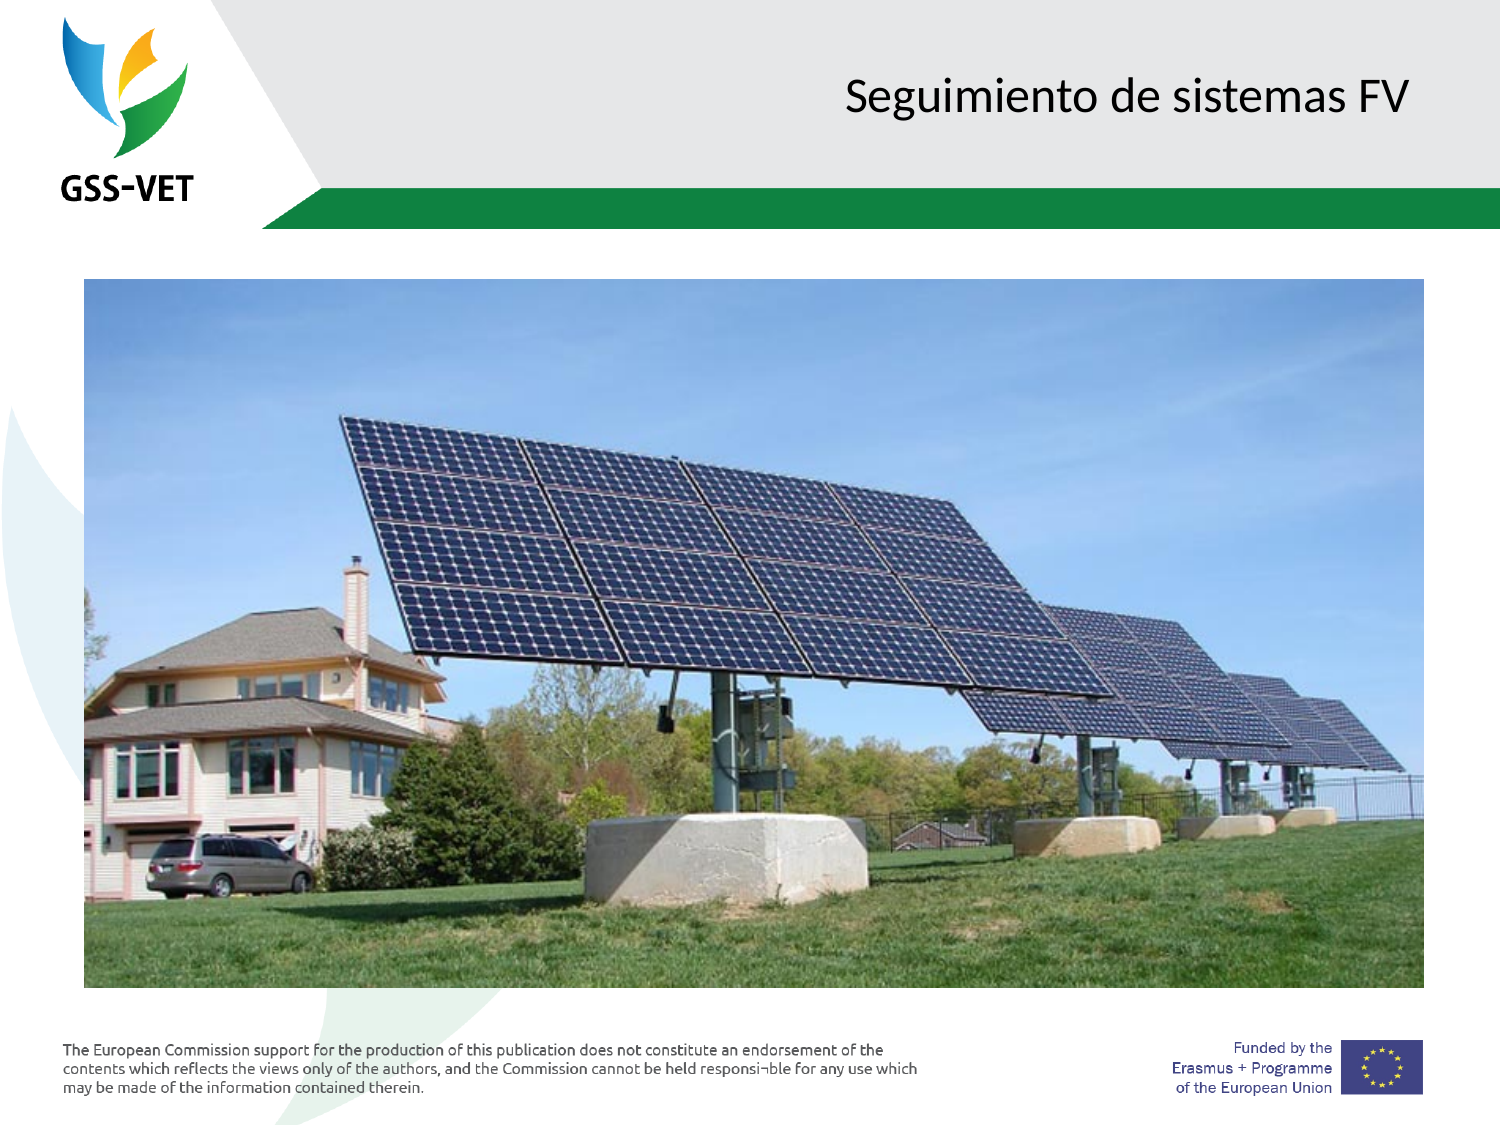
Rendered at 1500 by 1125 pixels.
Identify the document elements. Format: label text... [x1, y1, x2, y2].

title Seguimiento de sistemas FV [324, 0, 1425, 185]
picture [0, 0, 1500, 1125]
